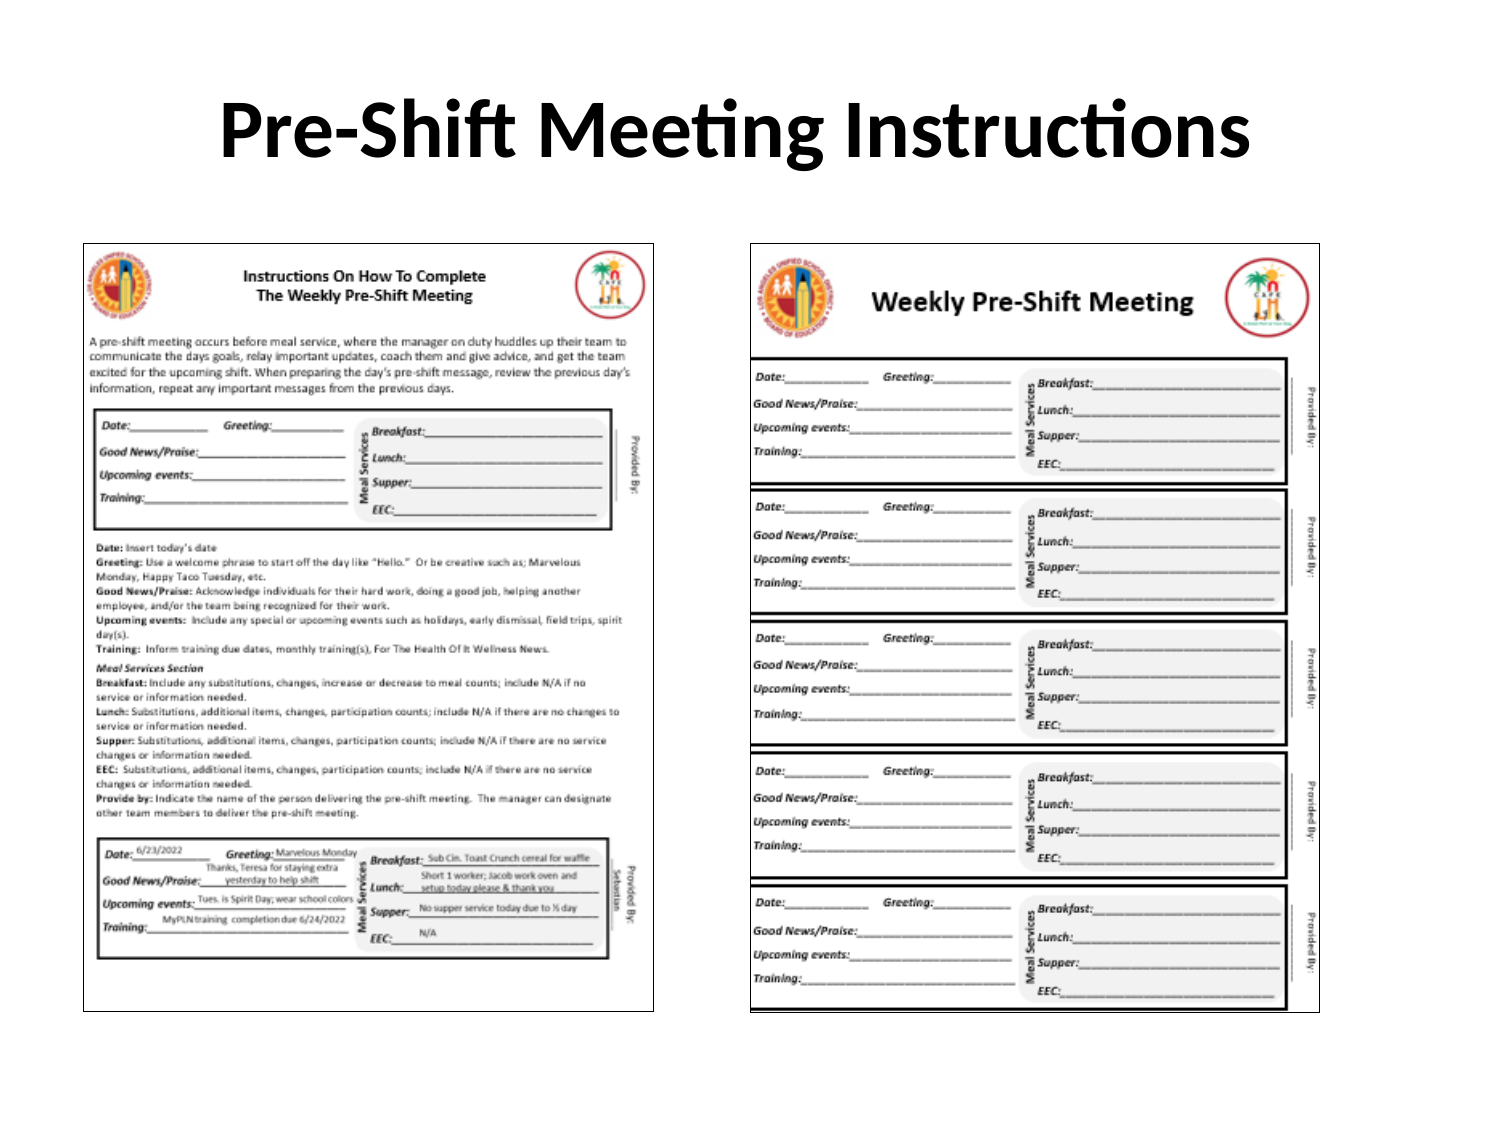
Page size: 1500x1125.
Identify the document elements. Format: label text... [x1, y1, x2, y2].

picture [749, 242, 1321, 1013]
title Pre-Shift Meeting Instructions [40, 29, 1451, 218]
picture [83, 242, 654, 1012]
